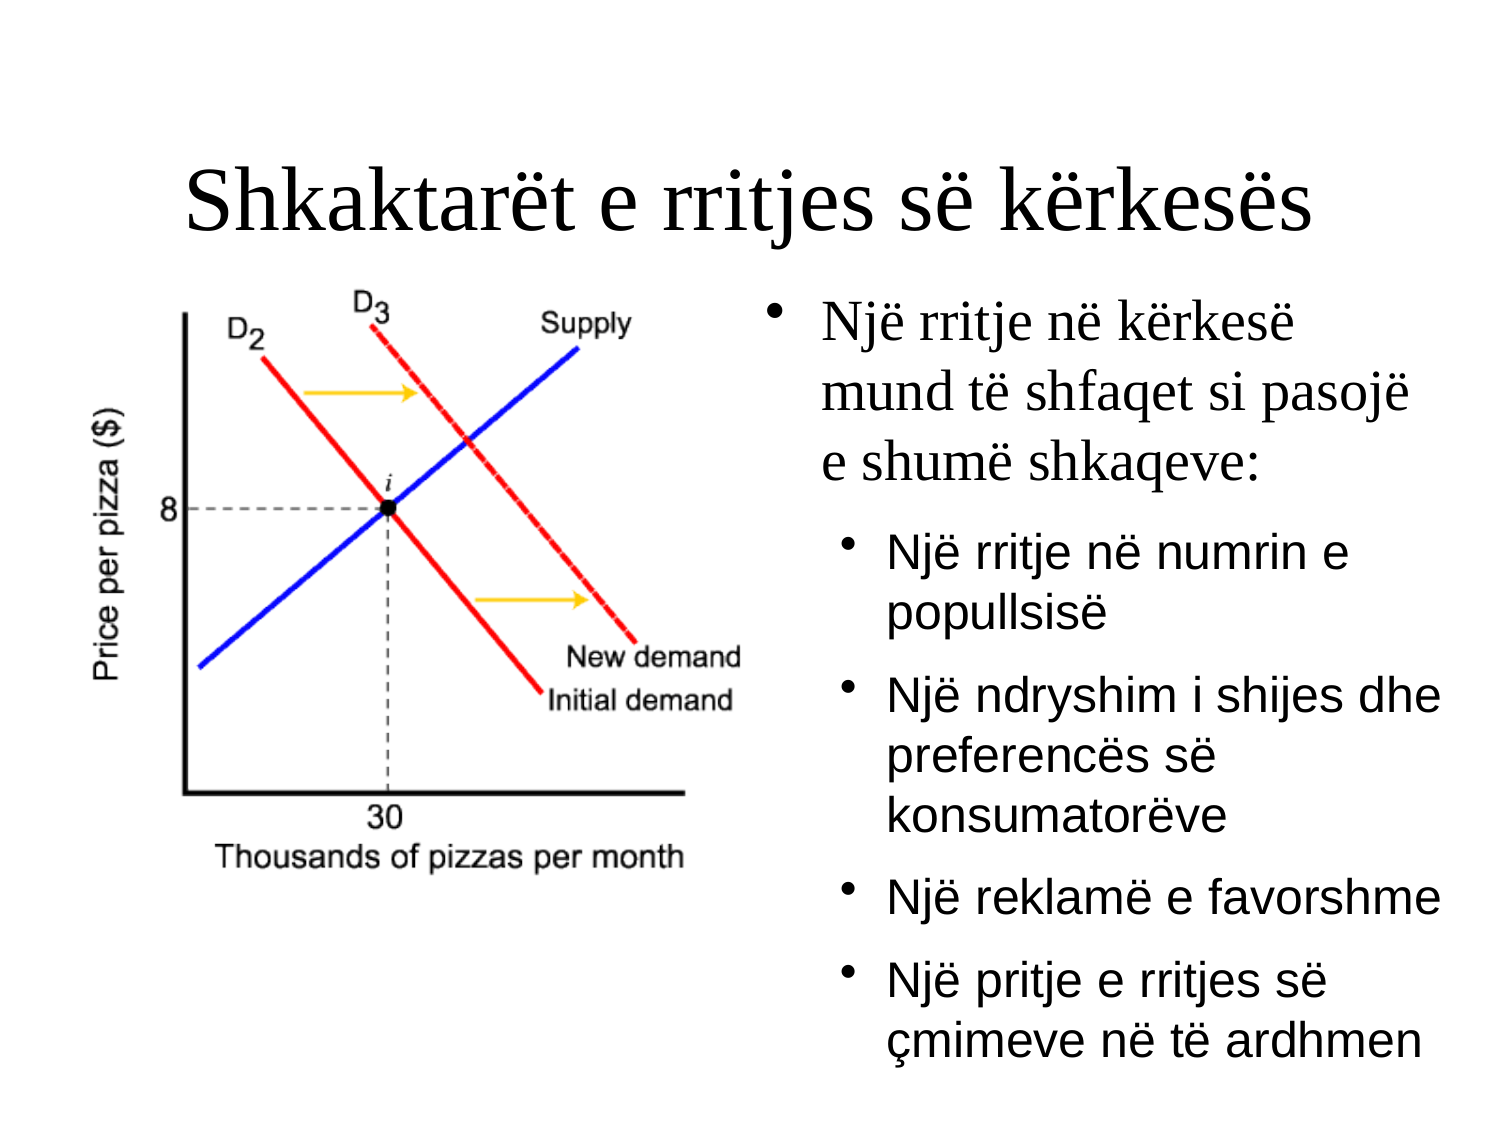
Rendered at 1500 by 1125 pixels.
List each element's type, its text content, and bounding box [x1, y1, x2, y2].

list Një rritje në kërkesë mund të shfaqet si pasojë e shumë shkaqeve: [751, 274, 1451, 488]
footer [512, 1024, 988, 1101]
title Shkaktarët e rritjes së kërkesës [112, 99, 1388, 274]
picture [80, 274, 751, 891]
text_box Një rritje në numrin e popullsisë Një ndryshim i shijes dhe preferencës së konsumatorëve Një reklamë e favorshme Një pritje e rritjes së çmimeve në të ardhmen [749, 512, 1500, 1125]
